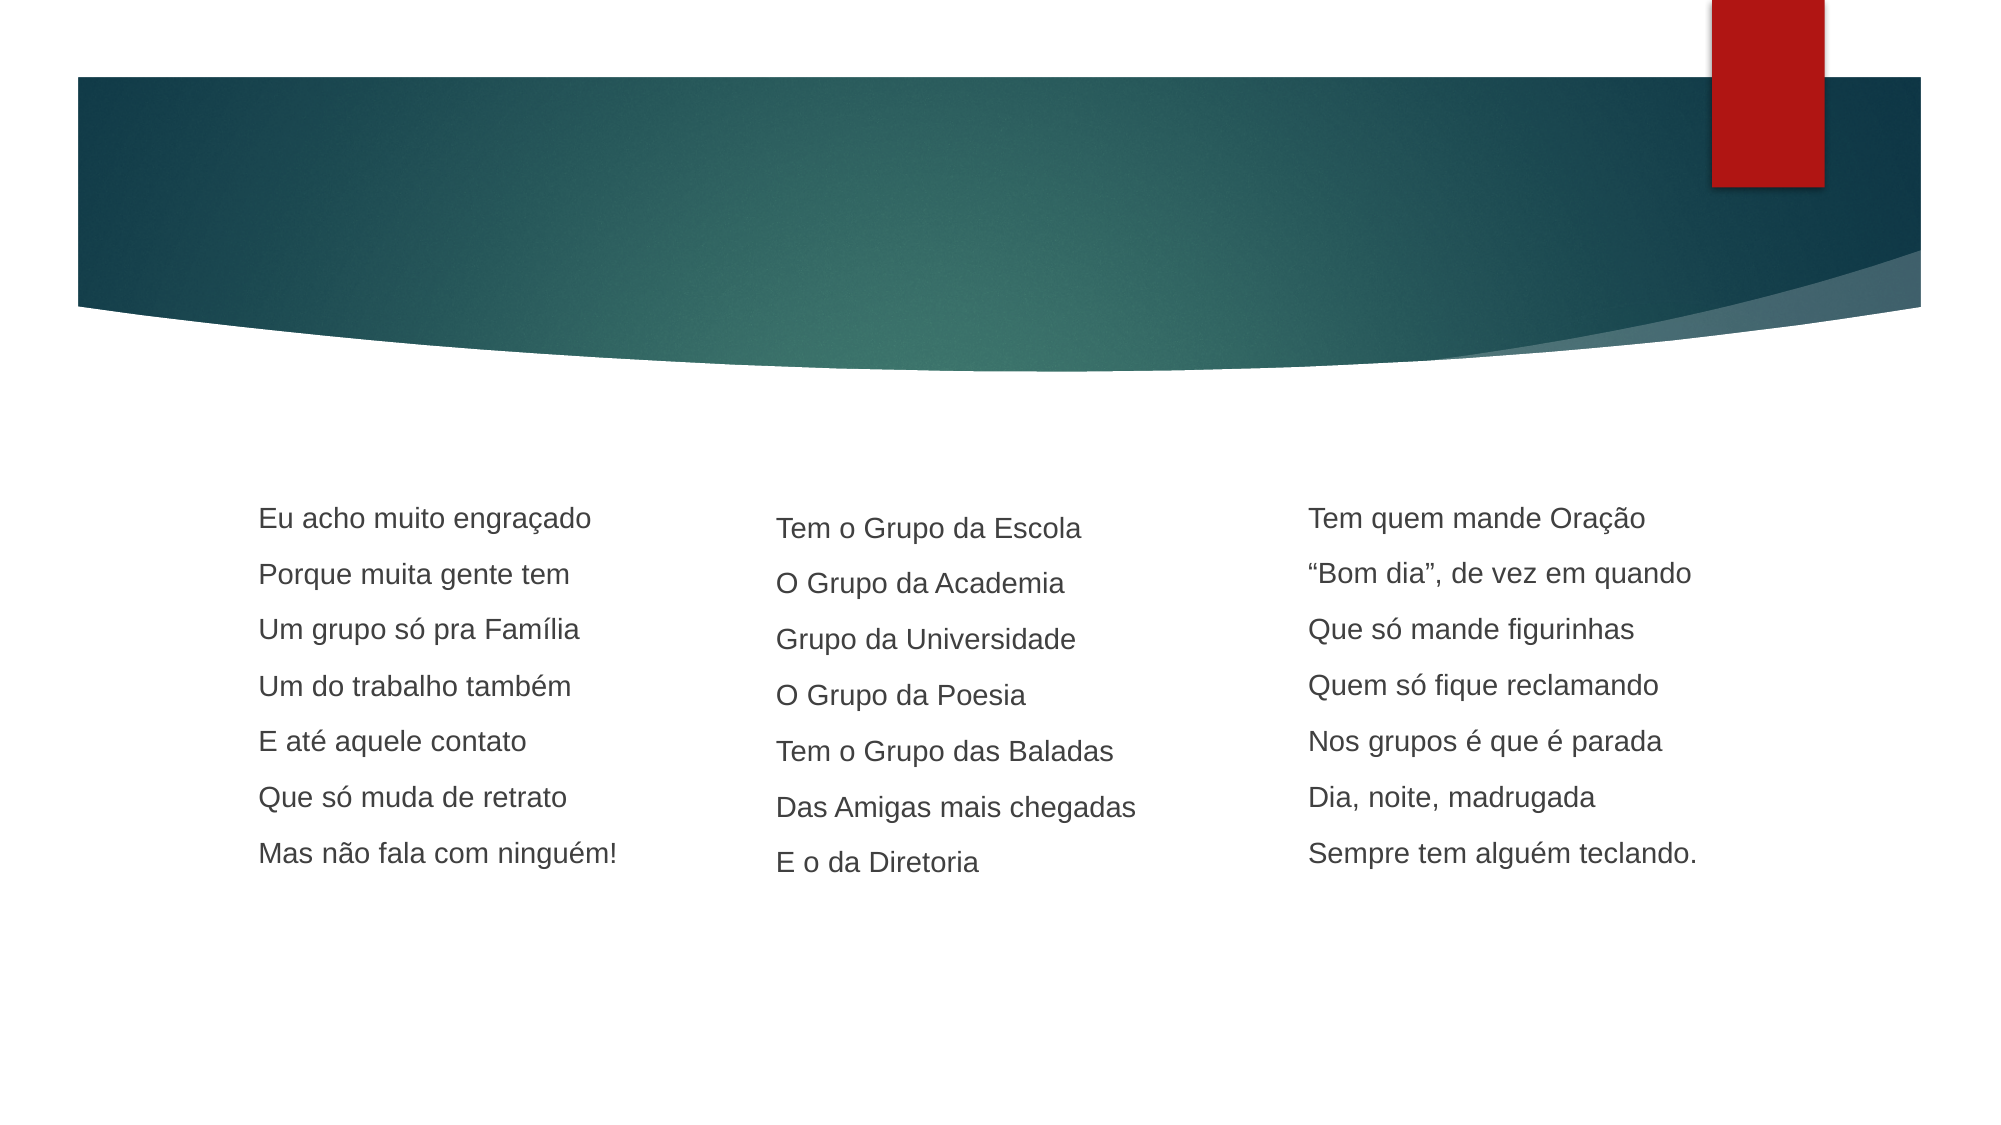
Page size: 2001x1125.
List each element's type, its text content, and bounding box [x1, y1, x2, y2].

list Eu acho muito engraçado Porque muita gente tem Um grupo só pra Família Um do trabalho também E até aquele contato Que só muda de retrato Mas não fala com ninguém! [243, 435, 678, 996]
list Tem o Grupo da Escola O Grupo da Academia Grupo da Universidade O Grupo da Poesia Tem o Grupo das Baladas Das Amigas mais chegadas E o da Diretoria [760, 435, 1210, 996]
text_box Tem quem mande Oração “Bom dia”, de vez em quando Que só mande figurinhas Quem só fique reclamando Nos grupos é que é parada Dia, noite, madrugada Sempre tem alguém teclando. [1293, 435, 1740, 996]
